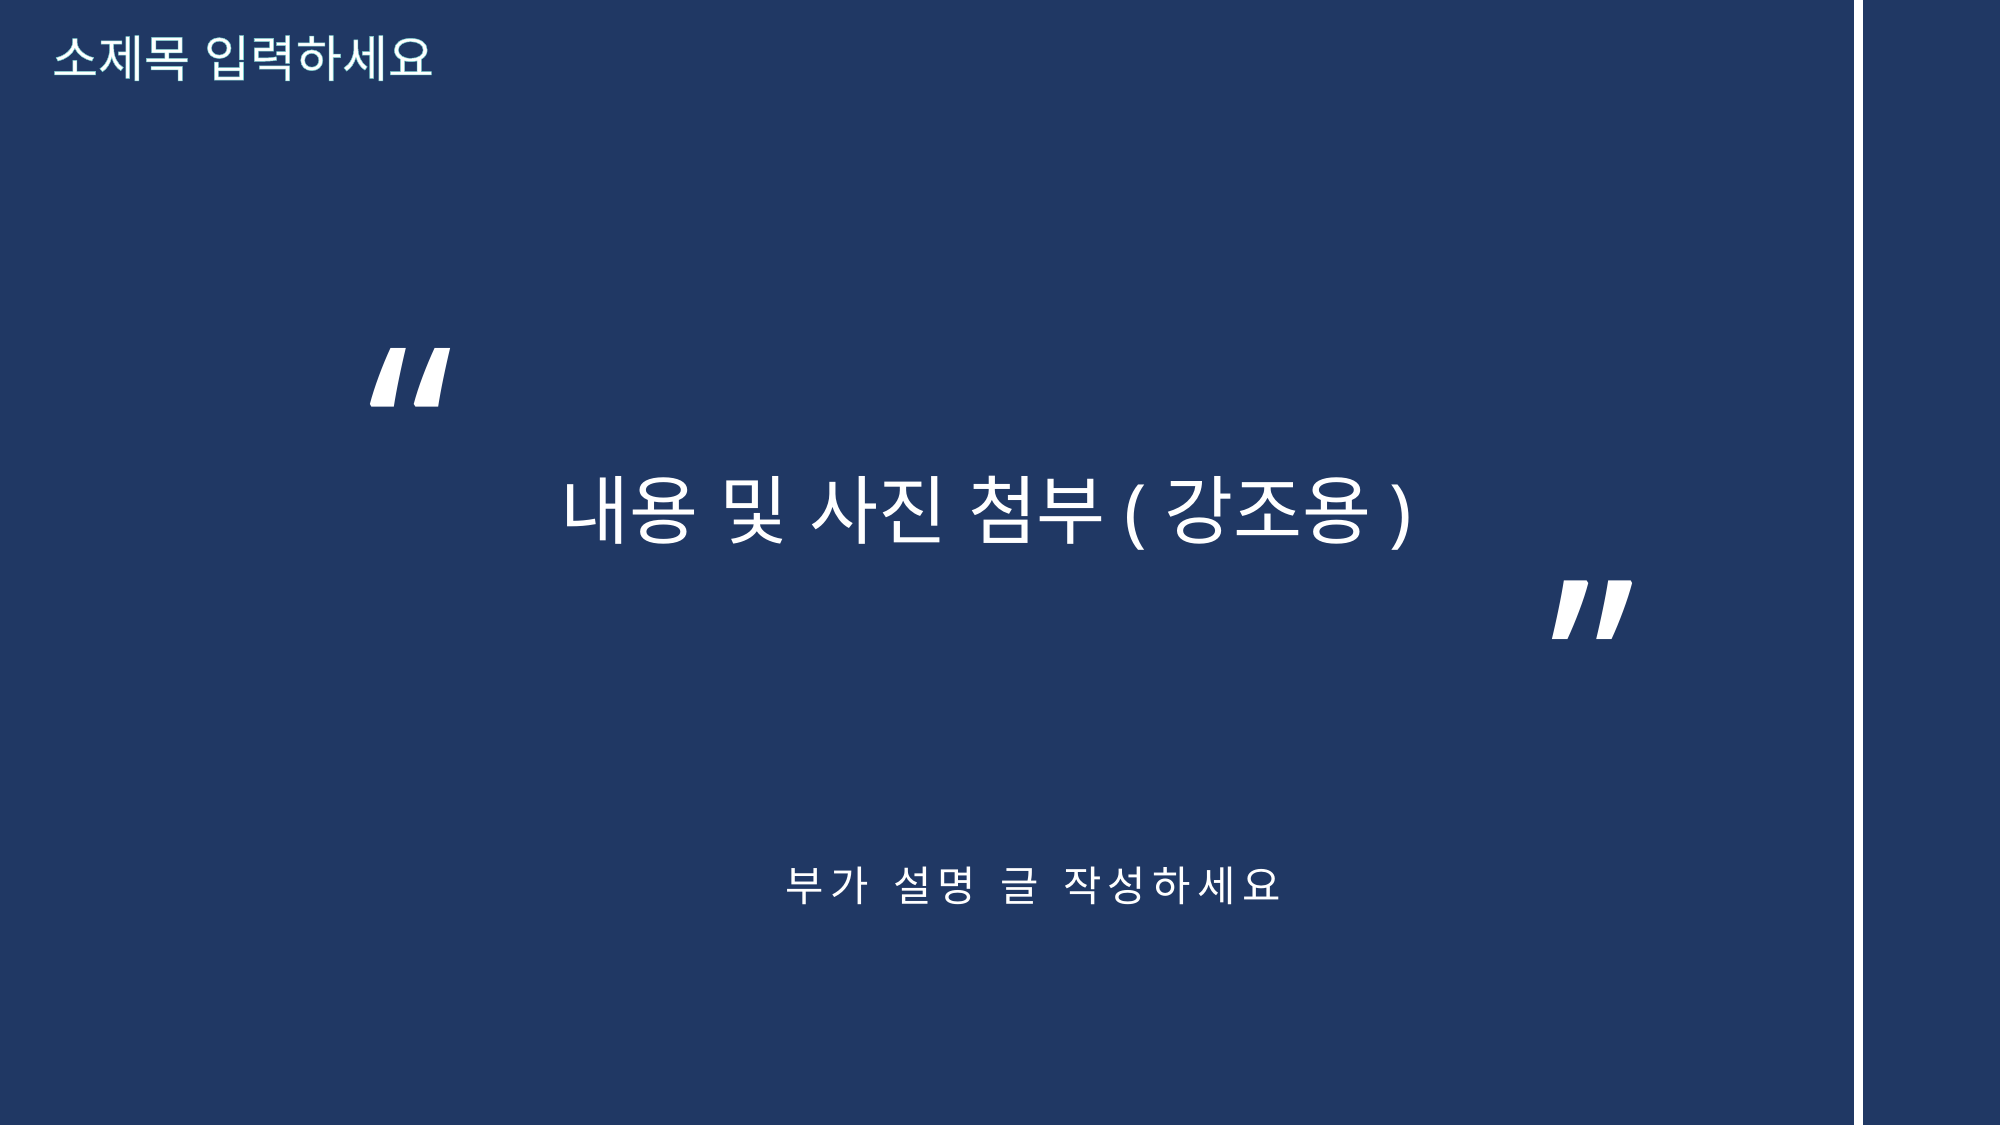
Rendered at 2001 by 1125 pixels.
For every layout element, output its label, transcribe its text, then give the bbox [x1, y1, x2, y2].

text_box “ [352, 272, 771, 575]
text_box 부가 설명 글 작성하세요 [770, 852, 1713, 918]
text_box “ [1231, 413, 1650, 716]
text_box 소제목 입력하세요 [0, 19, 729, 95]
text_box 내용 및 사진 첨부(강조용) [771, 456, 1231, 562]
